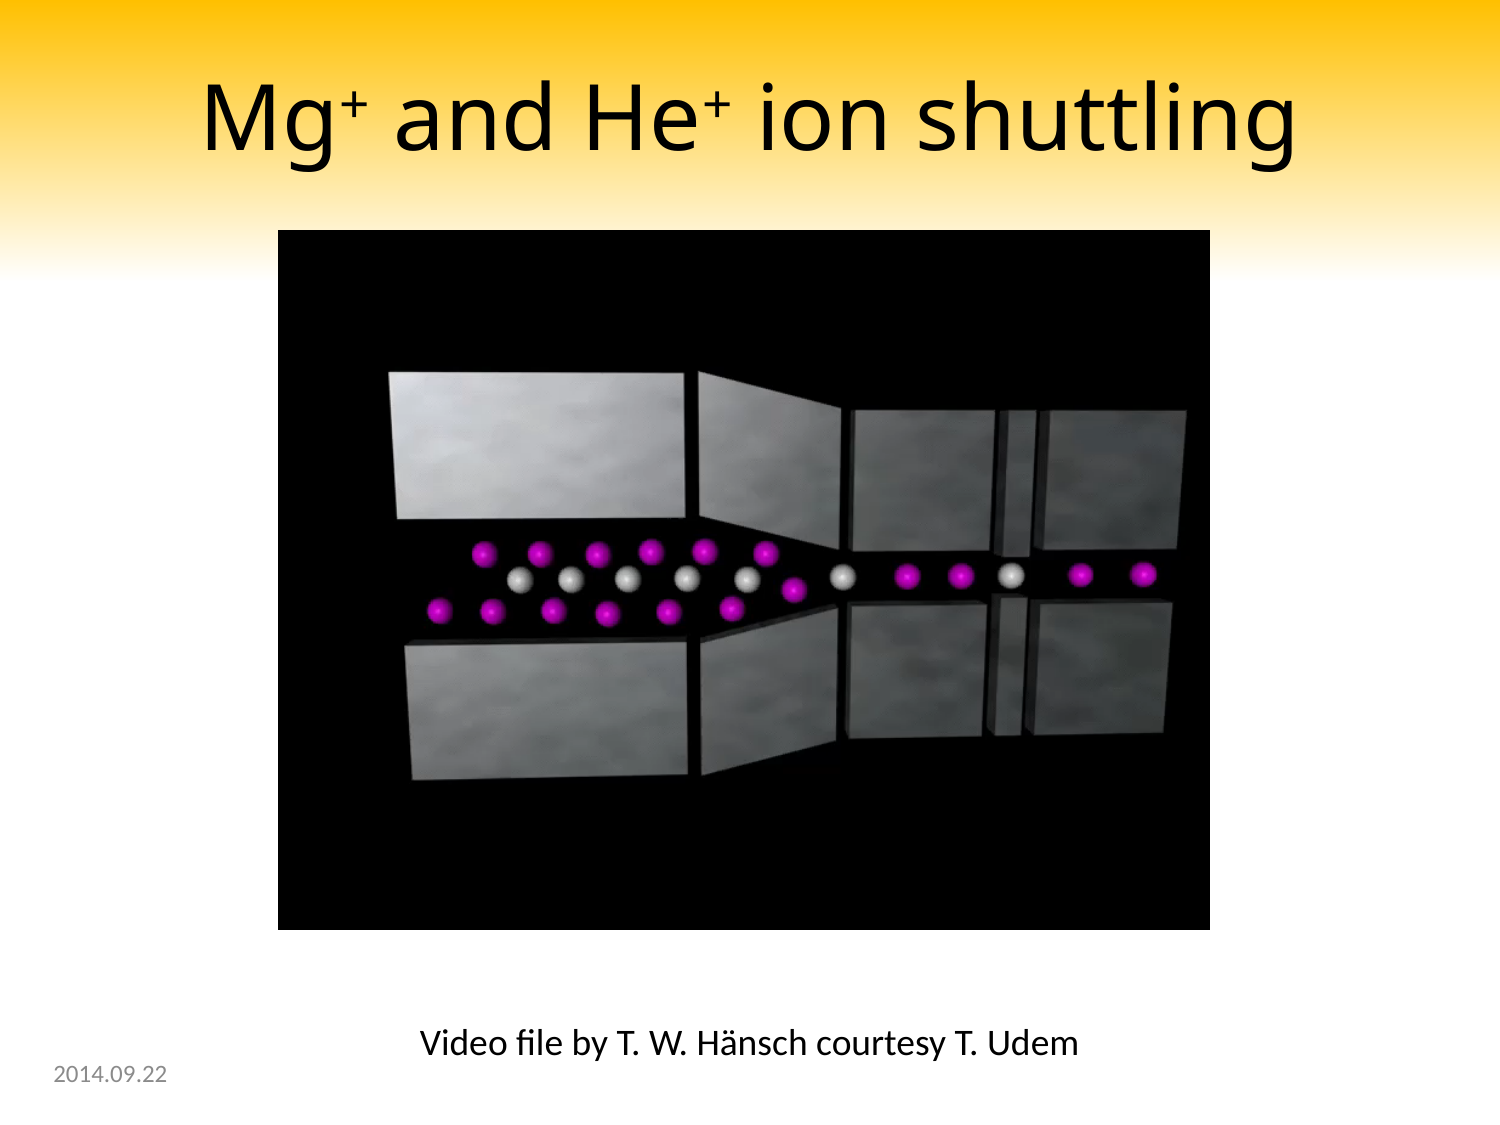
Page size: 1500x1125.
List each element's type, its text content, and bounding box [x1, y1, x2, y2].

title Mg+ and He+ ion shuttling [38, 12, 1462, 230]
text_box Video file by T. W. Hänsch courtesy T. Udem [404, 1010, 1095, 1071]
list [277, 229, 1211, 930]
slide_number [38, 1042, 376, 1103]
